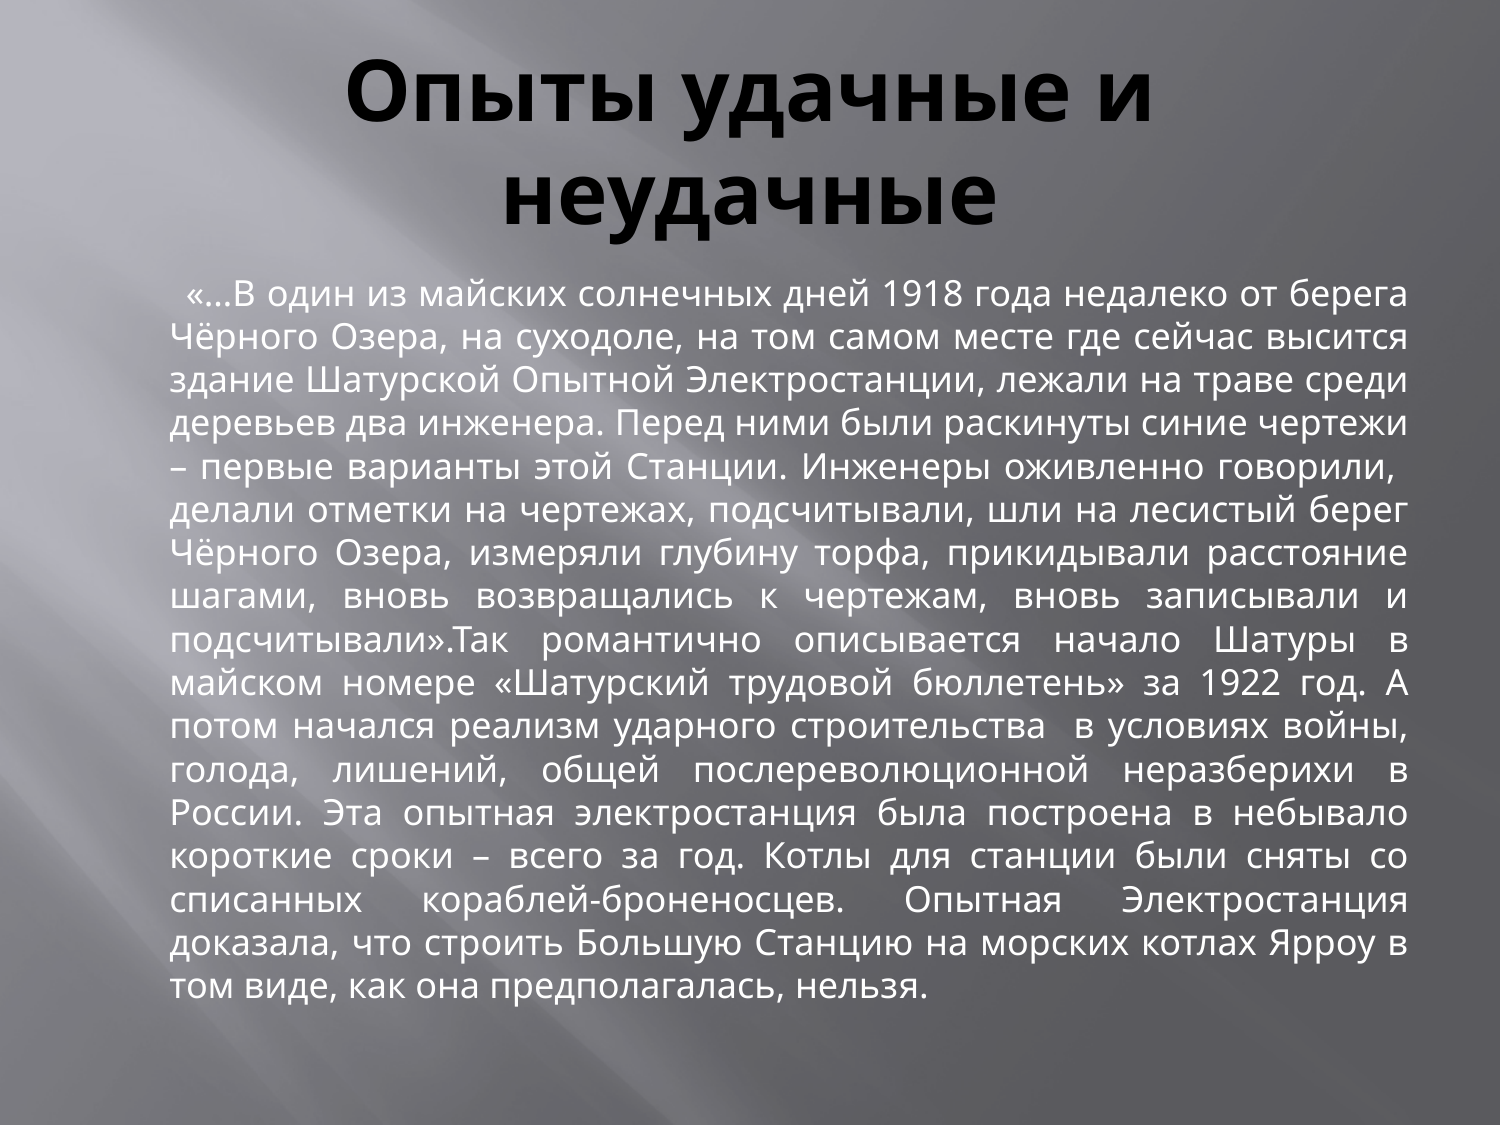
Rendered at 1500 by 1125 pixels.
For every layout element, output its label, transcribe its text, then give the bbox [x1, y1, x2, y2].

list «…В один из майских солнечных дней 1918 года недалеко от берега Чёрного Озера, на суходоле, на том самом месте где сейчас высится здание Шатурской Опытной Электростанции, лежали на траве среди деревьев два инженера. Перед ними были раскинуты синие чертежи – первые варианты этой Станции. Инженеры оживленно говорили, делали отметки на чертежах, подсчитывали, шли на лесистый берег Чёрного Озера, измеряли глубину торфа, прикидывали расстояние шагами, вновь возвращались к чертежам, вновь записывали и подсчитывали».Так романтично описывается начало Шатуры в майском номере «Шатурский трудовой бюллетень» за 1922 год. А потом начался реализм ударного строительства в условиях войны, голода, лишений, общей послереволюционной неразберихи в России. Эта опытная электростанция была построена в небывало короткие сроки – всего за год. Котлы для станции были сняты со списанных кораблей-броненосцев. Опытная Электростанция доказала, что строить Большую Станцию на морских котлах Ярроу в том виде, как она предполагалась, нельзя. [75, 262, 1425, 1035]
title Опыты удачные и неудачные [75, 45, 1425, 233]
